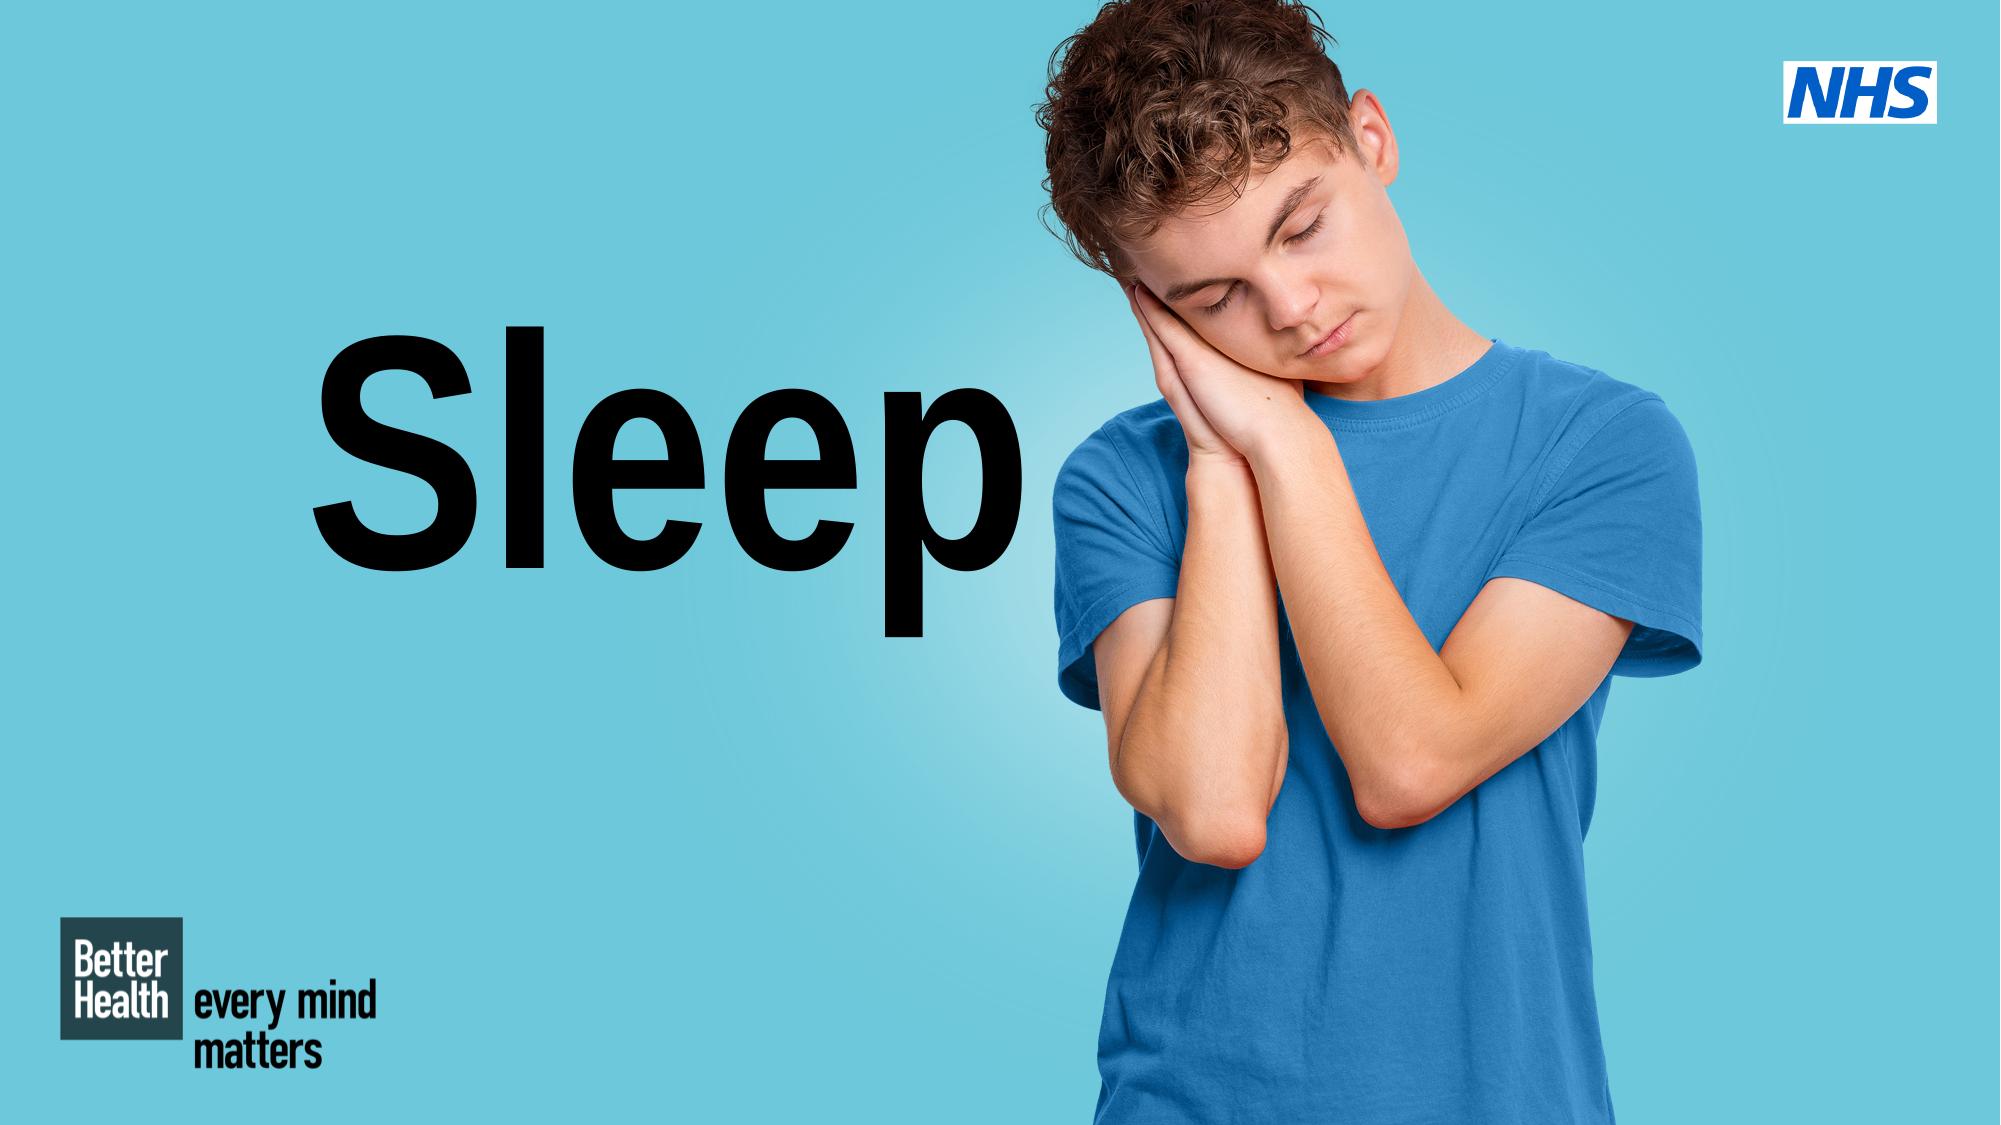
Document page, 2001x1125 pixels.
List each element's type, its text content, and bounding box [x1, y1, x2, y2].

picture [14, 871, 422, 1115]
picture [1783, 60, 1937, 124]
picture [1023, 0, 1705, 1125]
title Sleep [122, 403, 1023, 636]
